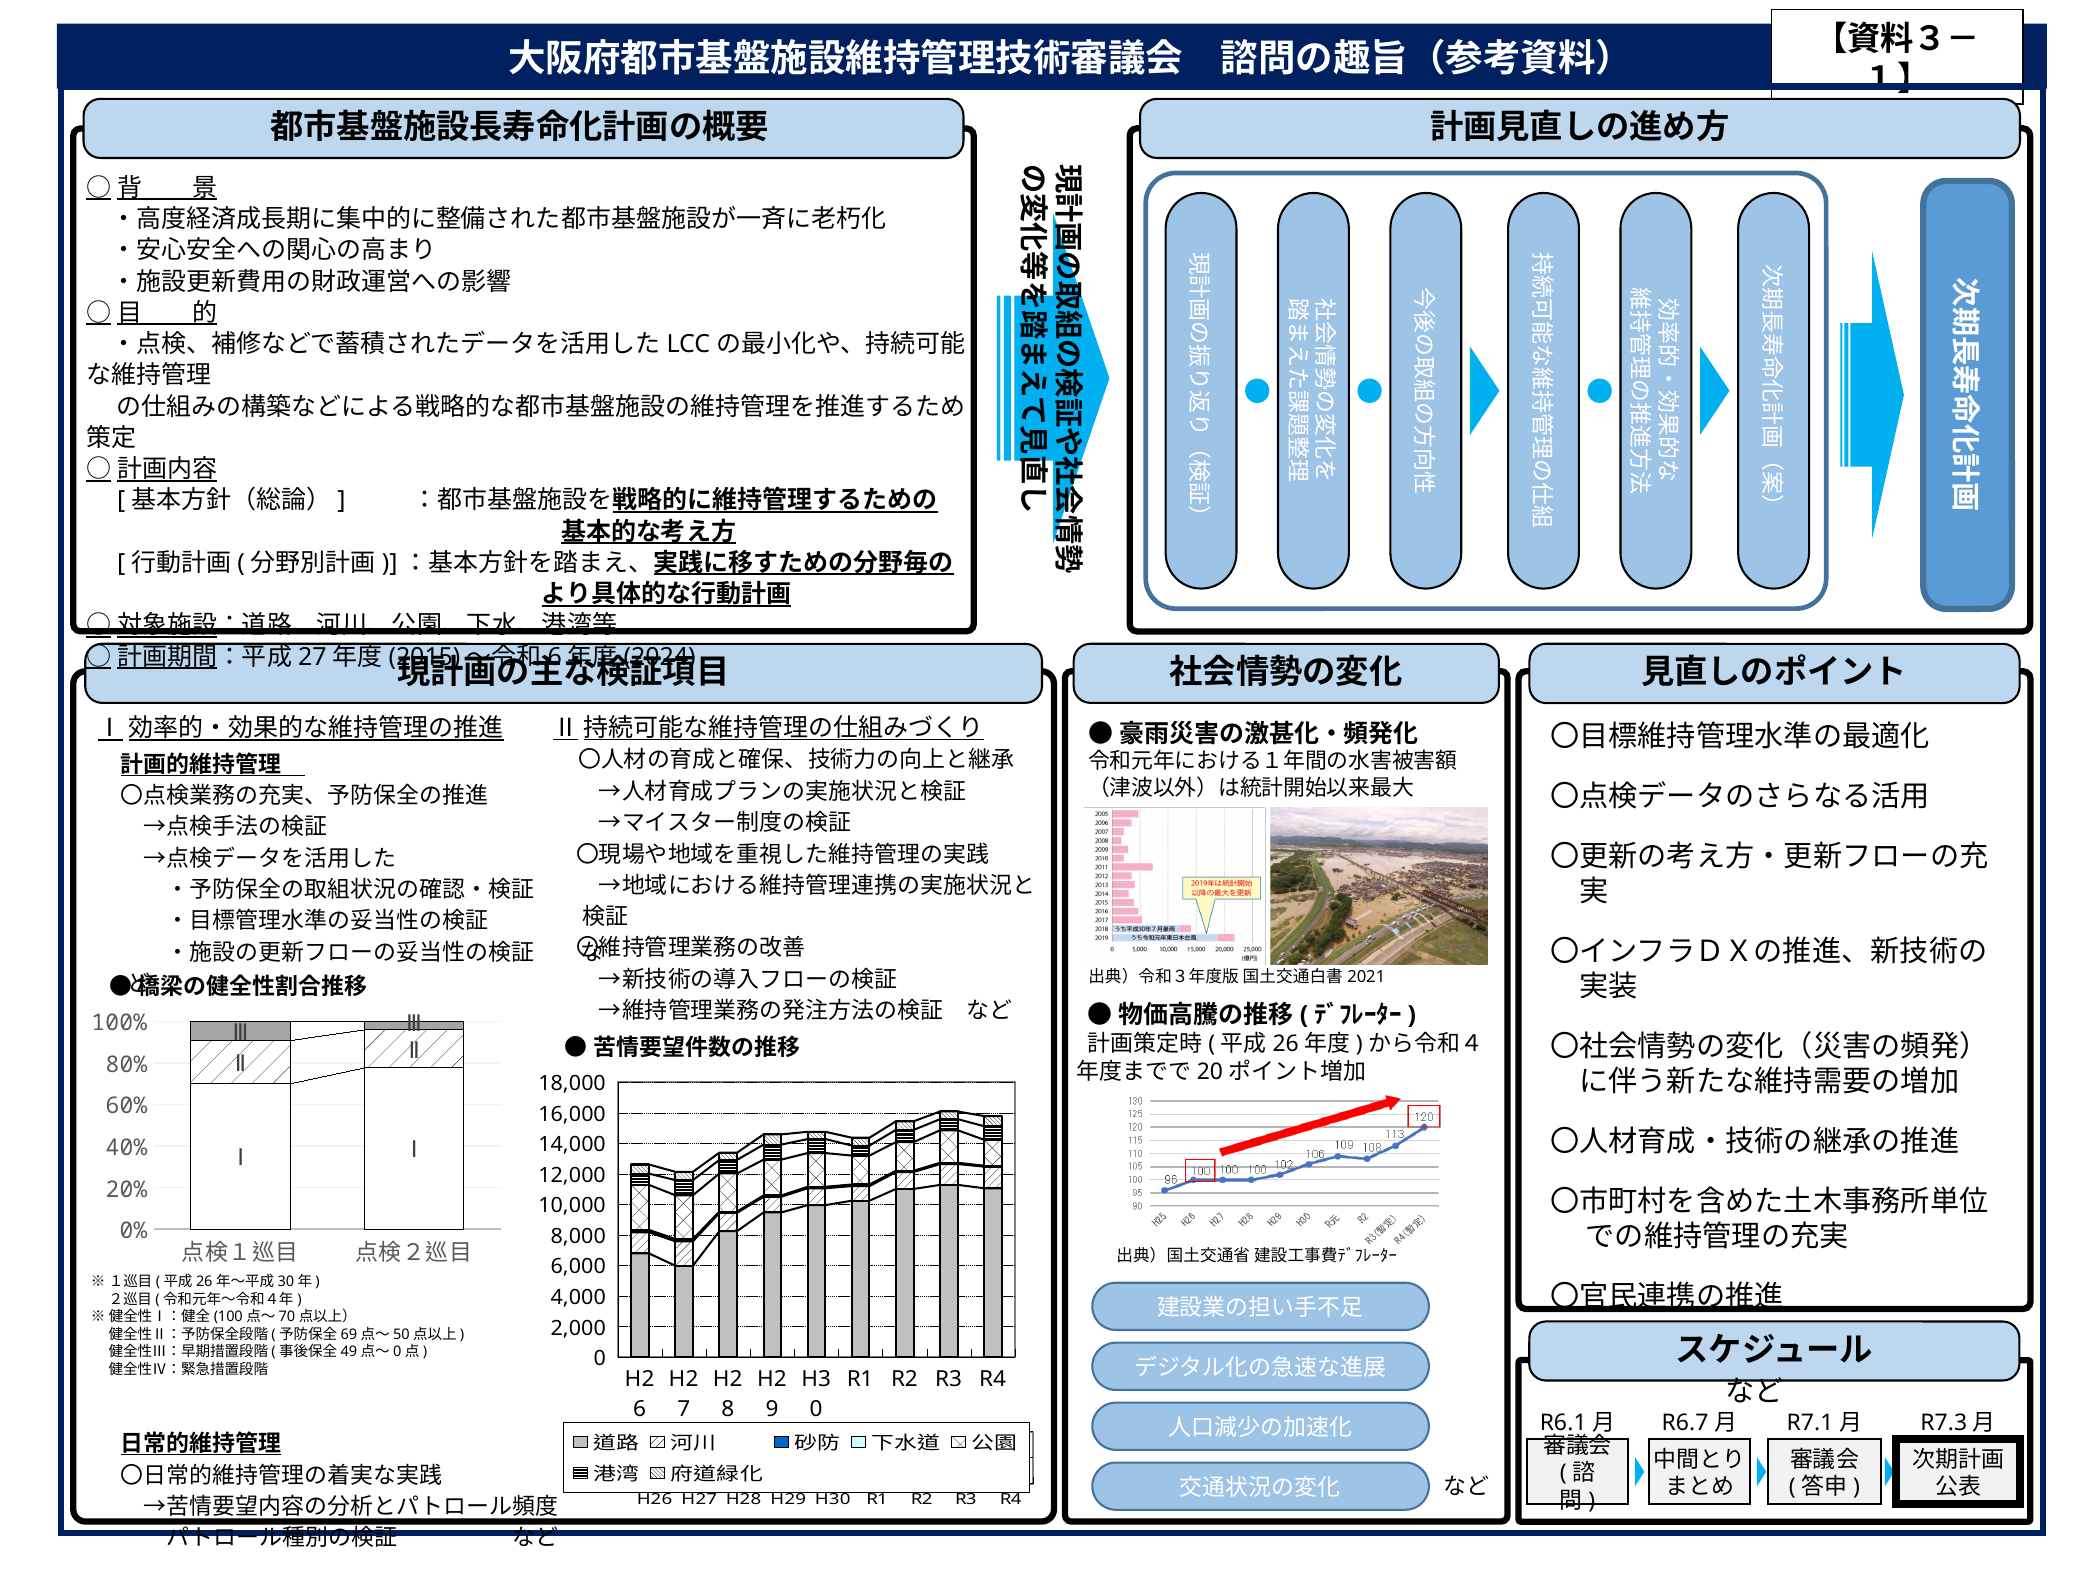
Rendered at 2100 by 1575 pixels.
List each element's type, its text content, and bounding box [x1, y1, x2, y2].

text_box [1092, 1282, 1499, 1510]
text_box スケジュール [1529, 1325, 1535, 1377]
text_box [60, 86, 2044, 1534]
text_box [82, 963, 634, 1386]
text_box スケジュール [2014, 1325, 2020, 1377]
text_box [1586, 377, 1613, 405]
text_box [72, 127, 975, 162]
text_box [1061, 709, 1510, 994]
text_box [1468, 343, 1501, 439]
text_box 今後の取組の方向性 [1389, 191, 1463, 590]
text_box 【資料３－１】 [1771, 9, 2023, 86]
text_box 次期長寿命化計画（案） [1737, 191, 1811, 590]
text_box 現計画の振り返り（検証） [1164, 191, 1238, 590]
text_box 持続可能な維持管理の仕組 [1507, 191, 1580, 590]
text_box Ⅰ効率的・効果的な維持管理の推進 計画的維持管理 〇点検業務の充実、予防保全の推進 →点検手法の検証 →点検データを活用した ・予防保全の取組状況の確認・検証 ・目標管理水準の妥当性の検証 ・施設の更新フローの妥当性の検証 など 日常的維持管理 〇日常的維持管理の着実な実践 →苦情要望内容の分析とパトロール頻度 パトロール種別の検証 など [82, 1386, 621, 1558]
text_box [1144, 171, 1828, 610]
text_box [1244, 377, 1271, 405]
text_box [538, 1024, 1039, 1510]
text_box 効率的・効果的な 維持管理の推進方法 [1619, 191, 1693, 590]
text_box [994, 149, 1110, 611]
text_box 次期長寿命化計画 [1922, 179, 2013, 610]
text_box Ⅰ効率的・効果的な維持管理の推進 計画的維持管理 〇点検業務の充実、予防保全の推進 →点検手法の検証 →点検データを活用した ・予防保全の取組状況の確認・検証 ・目標管理水準の妥当性の検証 ・施設の更新フローの妥当性の検証 など 日常的維持管理 〇日常的維持管理の着実な実践 →苦情要望内容の分析とパトロール頻度 パトロール種別の検証 など [82, 704, 538, 963]
text_box 見直しのポイント [1529, 643, 2020, 704]
text_box 計画見直しの進め方 [1140, 98, 2020, 158]
text_box [1356, 377, 1383, 405]
text_box 〇目標維持管理水準の最適化 〇点検データのさらなる活用 〇更新の考え方・更新フローの充実 〇インフラＤＸの推進、新技術の実装 〇社会情勢の変化（災害の頻発）に伴う新たな維持需要の増加 〇人材育成・技術の継承の推進 〇市町村を含めた土木事務所単位 での維持管理の充実 〇官民連携の推進 など [1535, 710, 2014, 1399]
text_box [1698, 343, 1731, 439]
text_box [1061, 994, 1510, 1273]
text_box ○背 景 ・高度経済成長期に集中的に整備された都市基盤施設が一斉に老朽化 ・安心安全への関心の高まり ・施設更新費用の財政運営への影響 ○目 的 ・点検、補修などで蓄積されたデータを活用したLCCの最小化や、持続可能な維持管理 の仕組みの構築などによる戦略的な都市基盤施設の維持管理を推進するため策定 ○計画内容 [基本方針（総論）] ：都市基盤施設を戦略的に維持管理するための 基本的な考え方 [行動計画(分野別計画)]：基本方針を踏まえ、実践に移すための分野毎の より具体的な行動計画 ○対象施設：道路、河川、公園、下水、港湾等 ○計画期間：平成27年度(2015)～令和6年度(2024) [71, 162, 983, 678]
text_box 都市基盤施設長寿命化計画の概要 [83, 98, 964, 158]
text_box 大阪府都市基盤施設維持管理技術審議会 諮問の趣旨（参考資料） [2023, 23, 2047, 89]
text_box 現計画の主な検証項目 [85, 643, 1042, 703]
text_box Ⅱ持続可能な維持管理の仕組みづくり 〇人材の育成と確保、技術力の向上と継承 →人材育成プランの実施状況と検証 →マイスター制度の検証 〇現場や地域を重視した維持管理の実践 →地域における維持管理連携の実施状況と検証 〇維持管理業務の改善 →新技術の導入フローの検証 →維持管理業務の発注方法の検証 など [538, 704, 1059, 1031]
text_box [1839, 251, 1905, 539]
text_box 大阪府都市基盤施設維持管理技術審議会 諮問の趣旨（参考資料） [56, 23, 1771, 89]
text_box 社会情勢の変化を 踏まえた課題整理 [1276, 191, 1350, 590]
text_box 社会情勢の変化 [1073, 643, 1499, 703]
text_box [1524, 1399, 2021, 1505]
